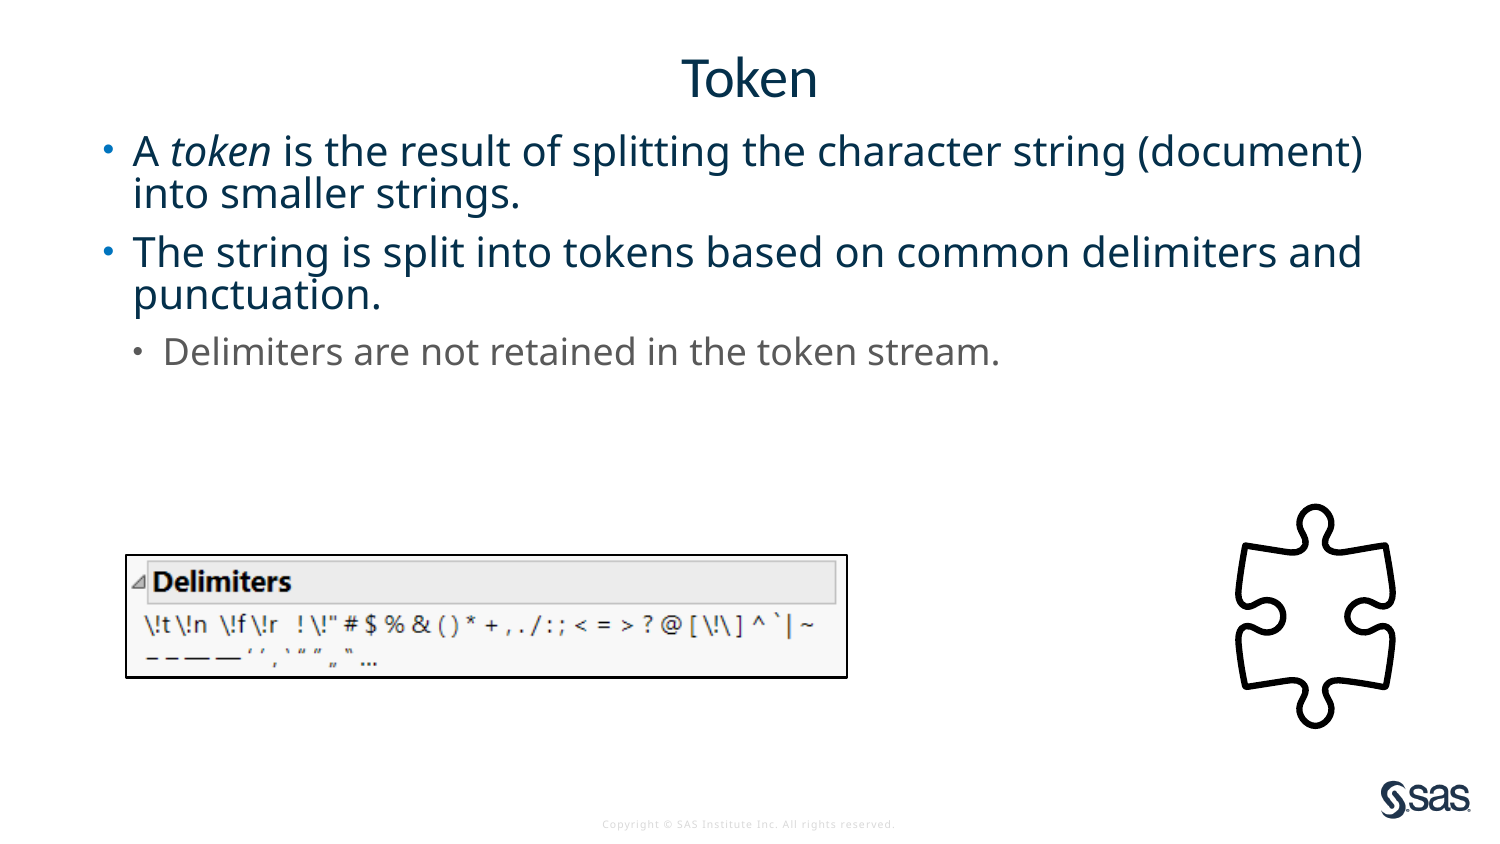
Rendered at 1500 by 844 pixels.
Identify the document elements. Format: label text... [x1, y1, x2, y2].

text_box [1235, 503, 1396, 730]
list A token is the result of splitting the character string (document) into smaller strings. The string is split into tokens based on common delimiters and punctuation. Delimiters are not retained in the token stream. [102, 132, 1398, 730]
picture [1379, 778, 1472, 821]
title Token [102, 31, 1398, 107]
picture [126, 555, 847, 677]
